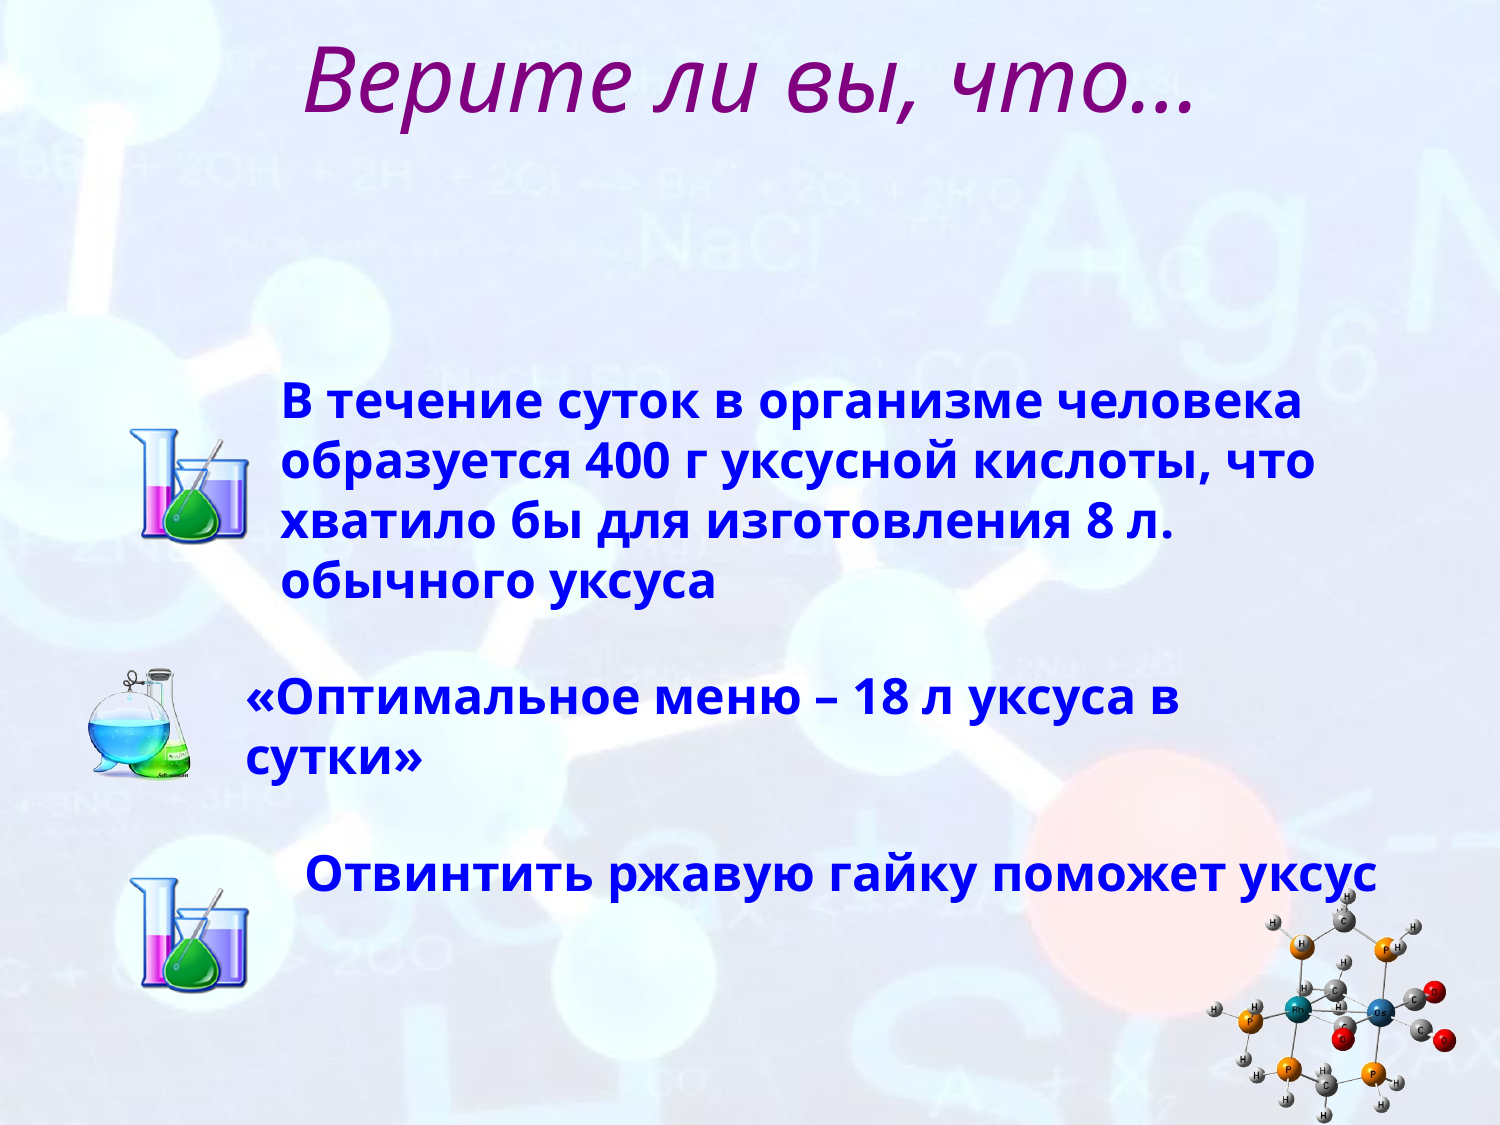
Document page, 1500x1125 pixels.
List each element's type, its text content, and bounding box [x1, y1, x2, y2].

text_box Отвинтить ржавую гайку поможет уксус [289, 834, 1412, 909]
title Верите ли вы, что… [76, 0, 1428, 152]
picture [0, 0, 1500, 1125]
text_box В течение суток в организме человека образуется 400 г уксусной кислоты, что хватило бы для изготовления 8 л. обычного уксуса [265, 361, 1388, 617]
text_box «Оптимальное меню – 18 л уксуса в сутки» [230, 656, 1376, 792]
